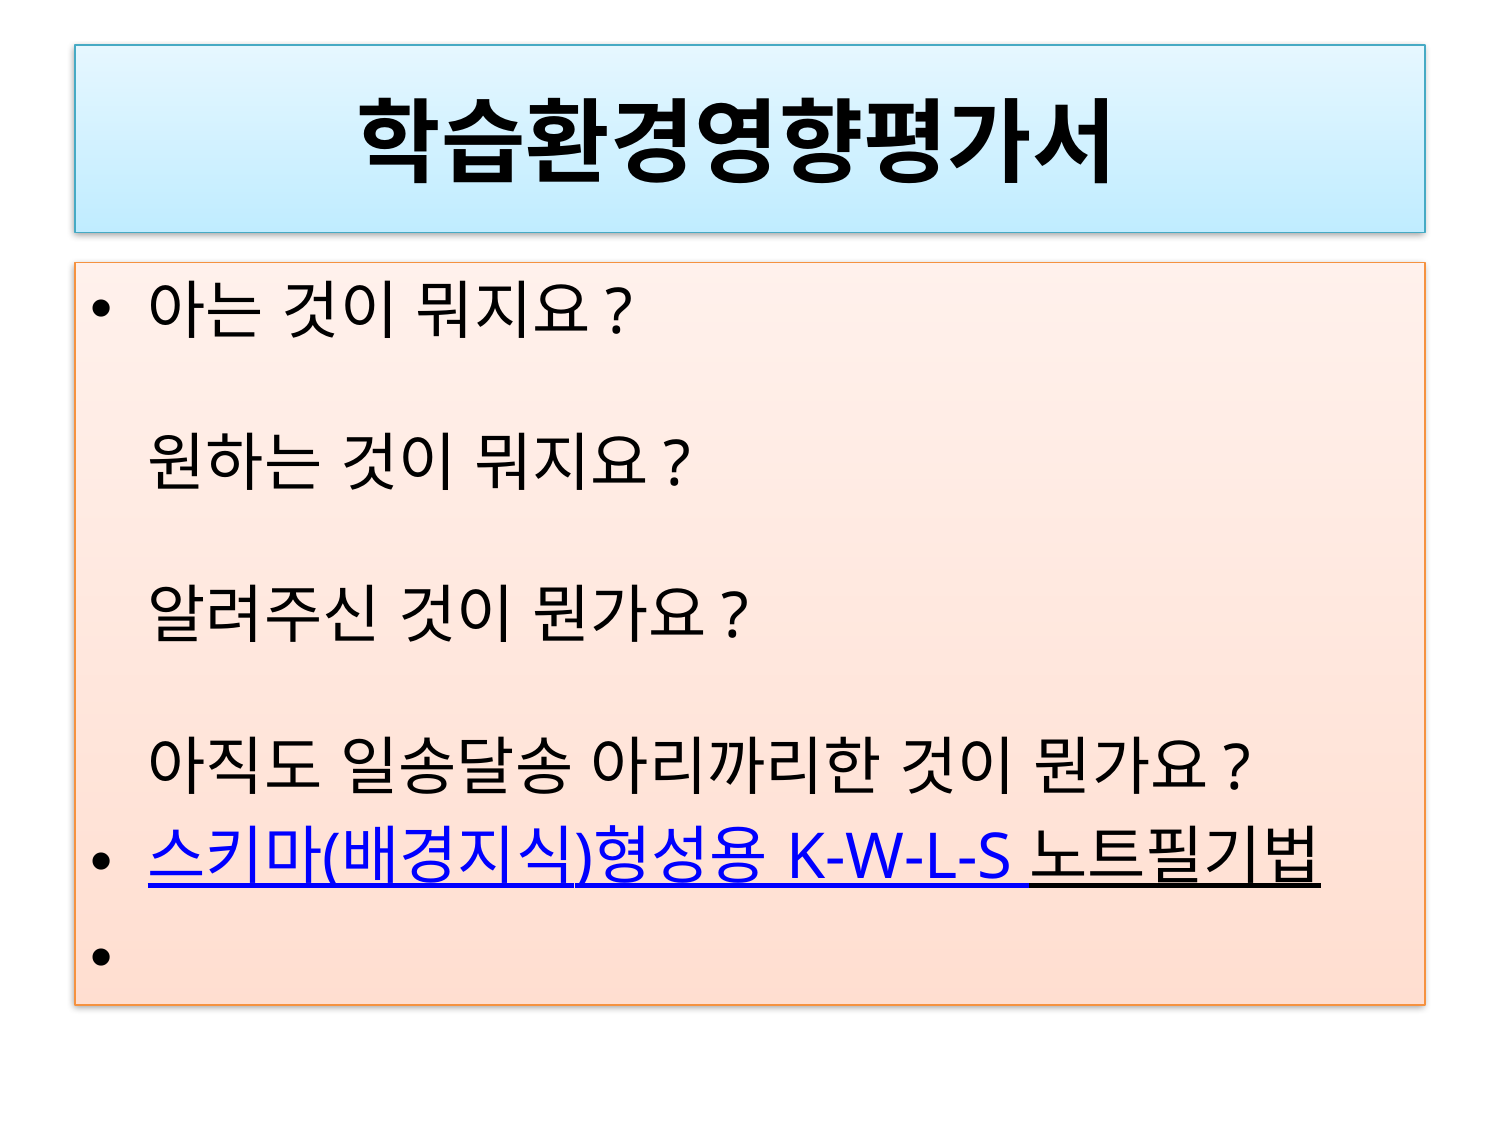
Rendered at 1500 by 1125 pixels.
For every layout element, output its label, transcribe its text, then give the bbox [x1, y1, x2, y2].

title 학습환경영향평가서 [74, 44, 1426, 233]
list 아는 것이 뭐지요? 원하는 것이 뭐지요? 알려주신 것이 뭔가요? 아직도 일송달송 아리까리한 것이 뭔가요? 스키마(배경지식)형성용 K-W-L-S 노트필기법 [74, 262, 1426, 1006]
